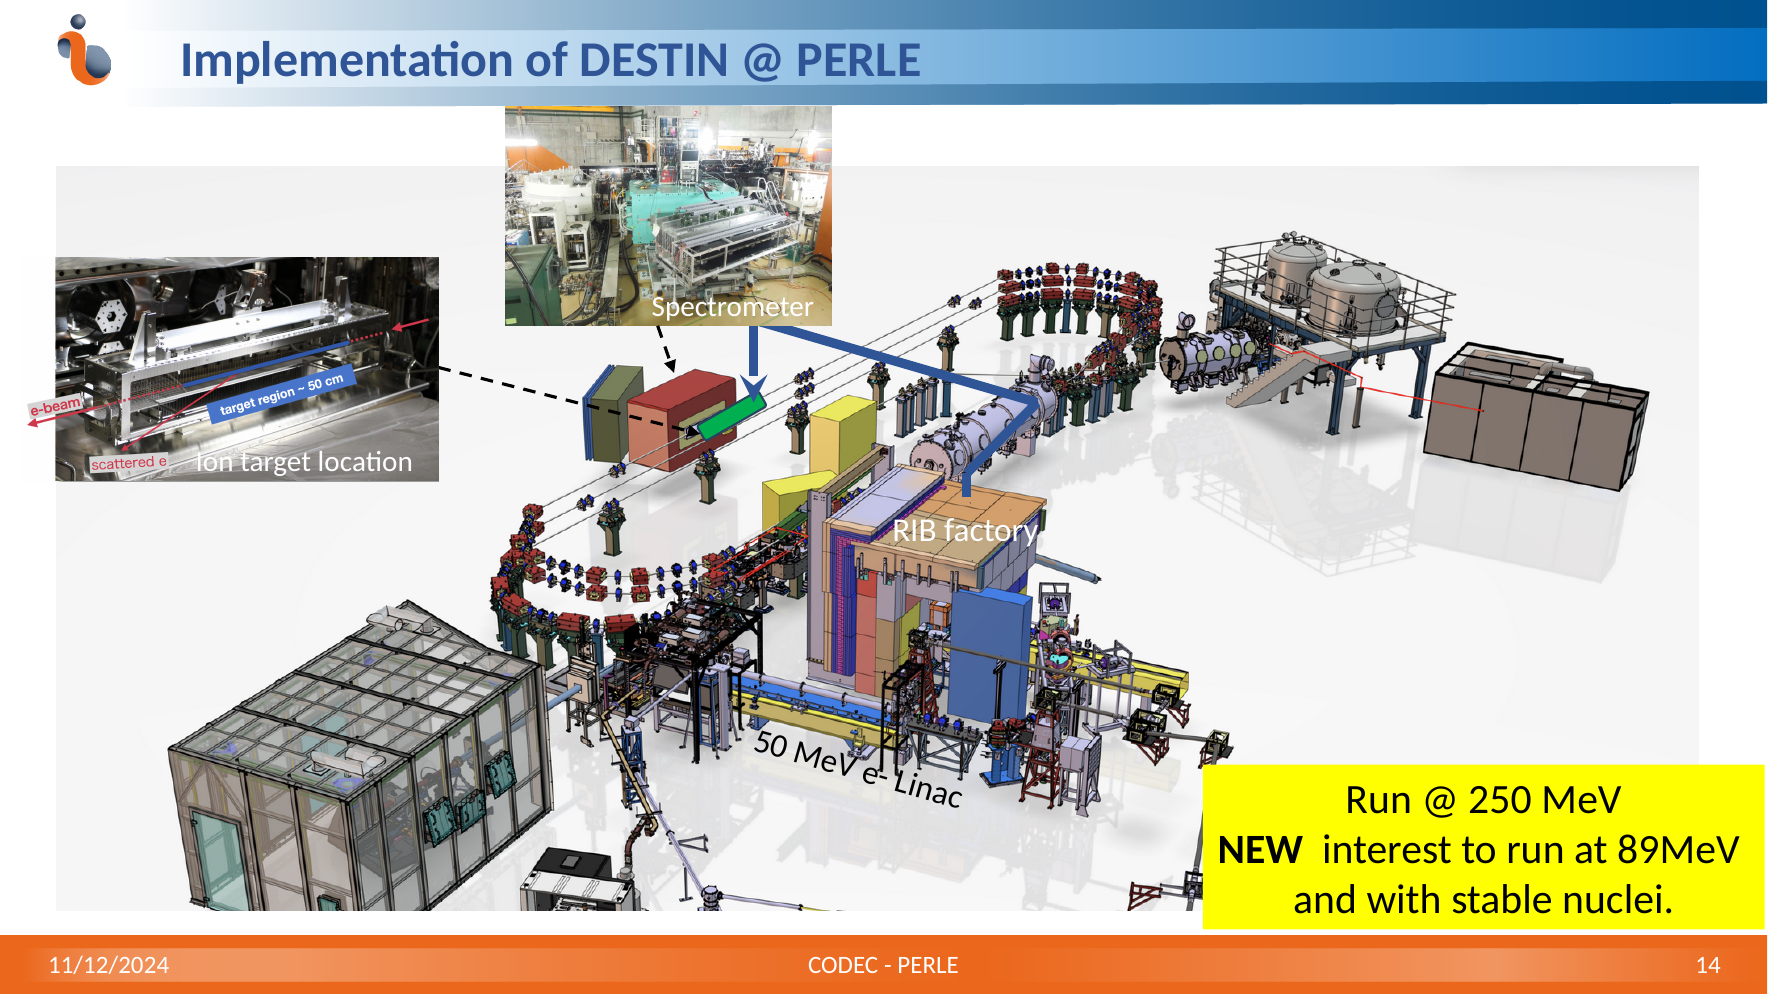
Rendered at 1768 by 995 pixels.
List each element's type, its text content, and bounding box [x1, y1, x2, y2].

slide_number 14 [1338, 937, 1736, 991]
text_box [966, 402, 1038, 474]
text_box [754, 319, 1038, 403]
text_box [657, 325, 674, 373]
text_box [439, 367, 701, 434]
footer CODEC - PERLE [481, 937, 1286, 991]
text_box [505, 106, 837, 332]
text_box Run @ 250 MeV NEW interest to run at 89MeV and with stable nuclei. [1202, 764, 1765, 930]
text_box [20, 257, 439, 486]
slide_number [33, 937, 429, 991]
picture [0, 0, 1768, 994]
title Implementation of DESTIN @ PERLE [165, 23, 1341, 97]
